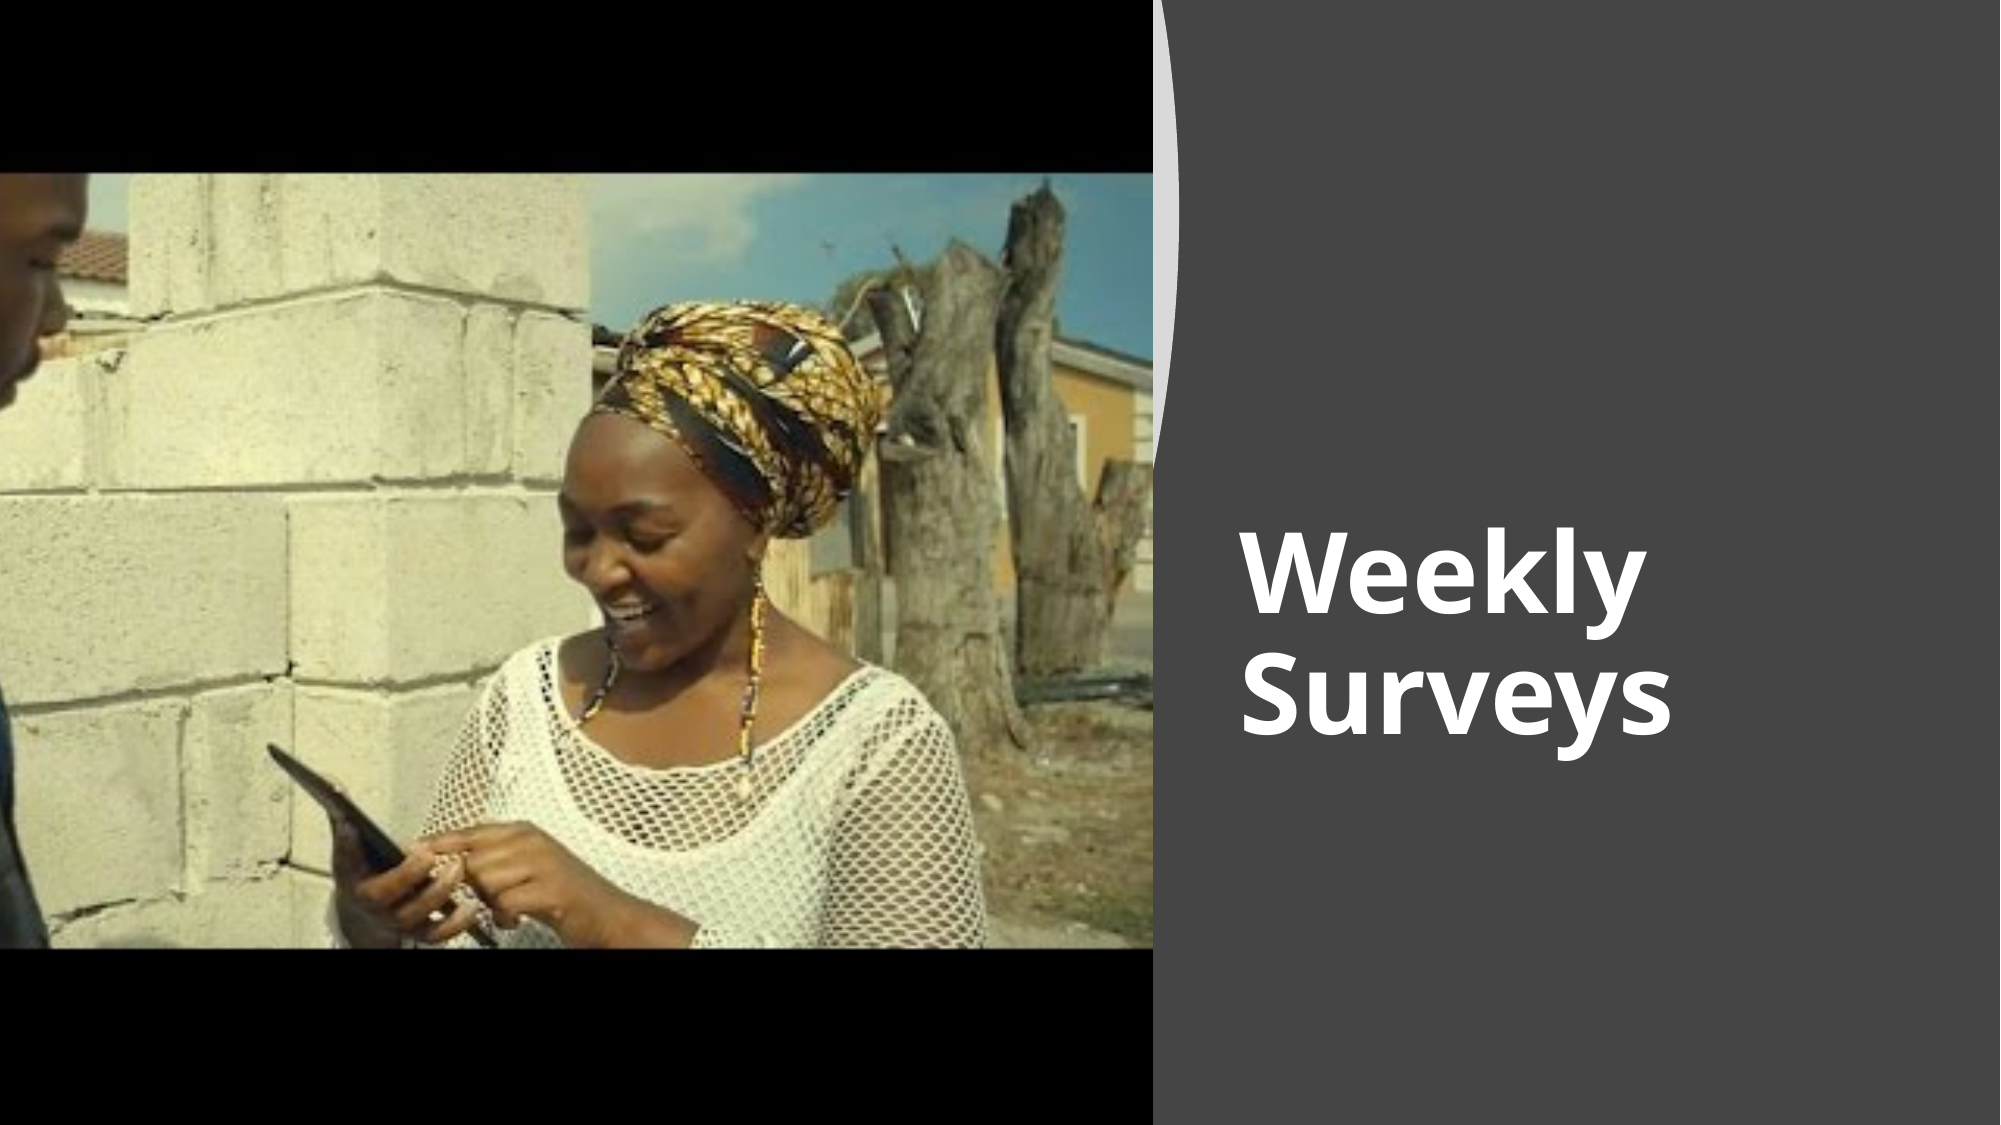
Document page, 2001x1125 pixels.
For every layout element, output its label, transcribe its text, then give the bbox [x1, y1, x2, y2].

title Weekly Surveys [1224, 292, 1895, 767]
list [0, 0, 1153, 1125]
text_box [1153, 0, 1181, 476]
